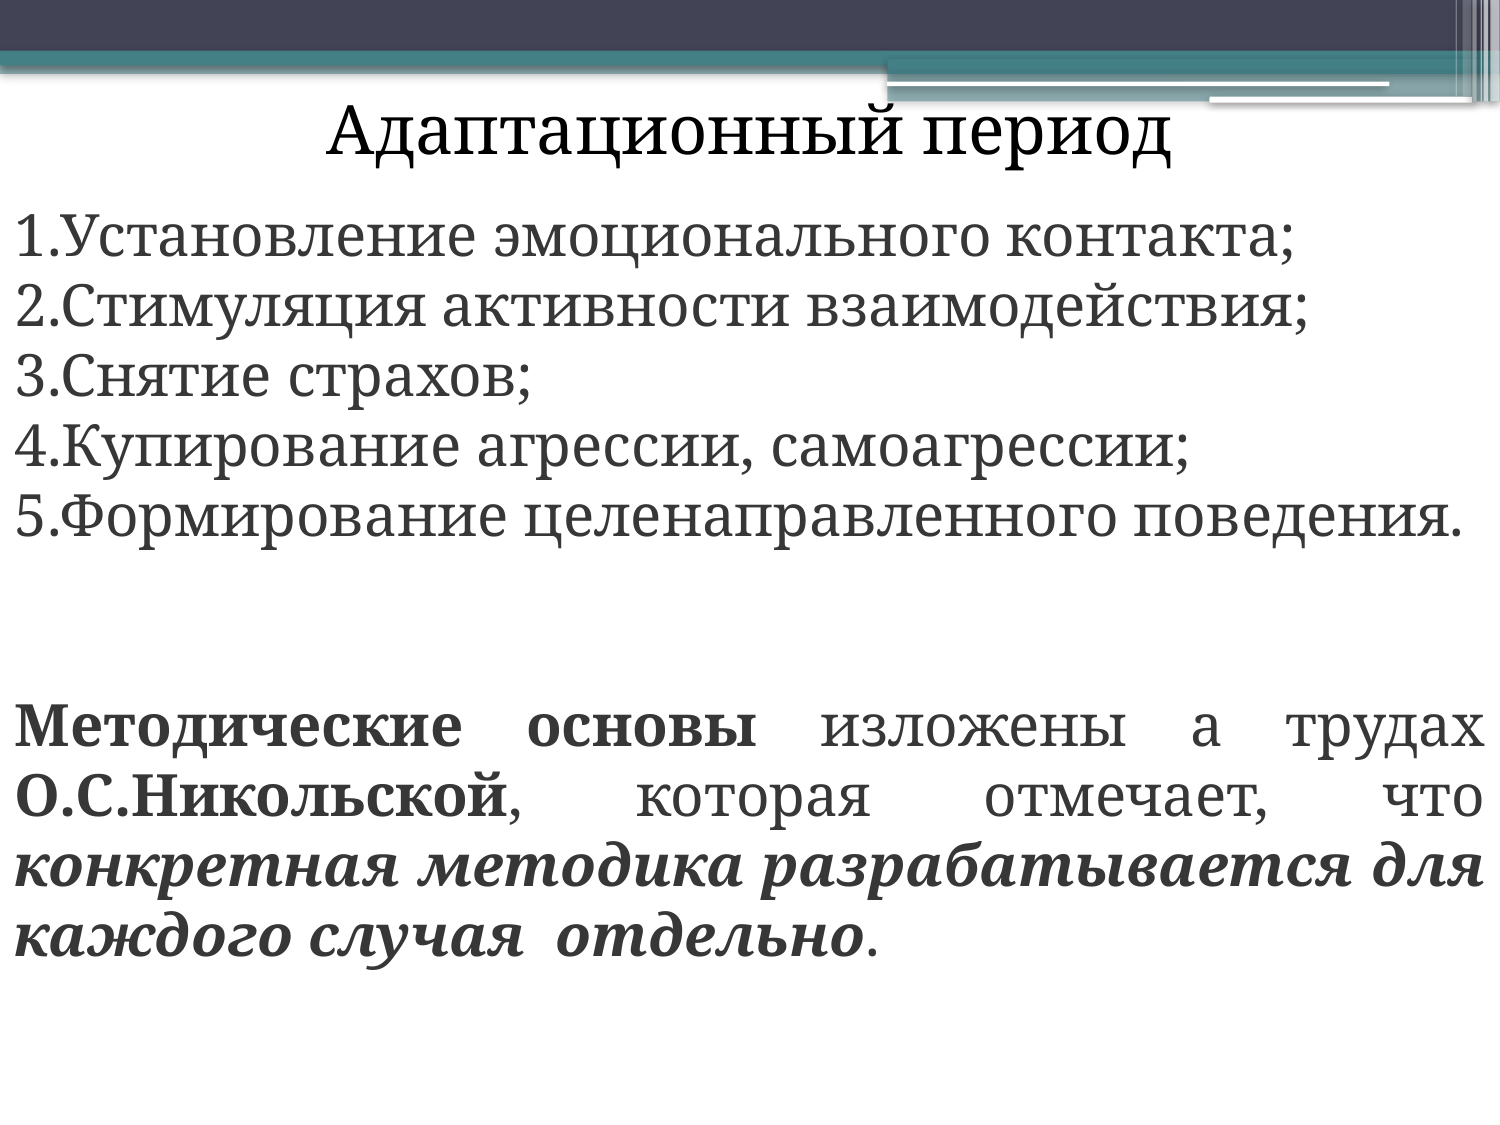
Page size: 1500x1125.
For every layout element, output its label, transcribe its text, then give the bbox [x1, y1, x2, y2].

text_box 1.Установление эмоционального контакта; 2.Стимуляция активности взаимодействия; 3.Снятие страхов; 4.Купирование агрессии, самоагрессии; 5.Формирование целенаправленного поведения. Методические основы изложены а трудах О.С.Никольской, которая отмечает, что конкретная методика разрабатывается для каждого случая отдельно. [0, 190, 1500, 976]
text_box Адаптационный период [0, 78, 1500, 176]
